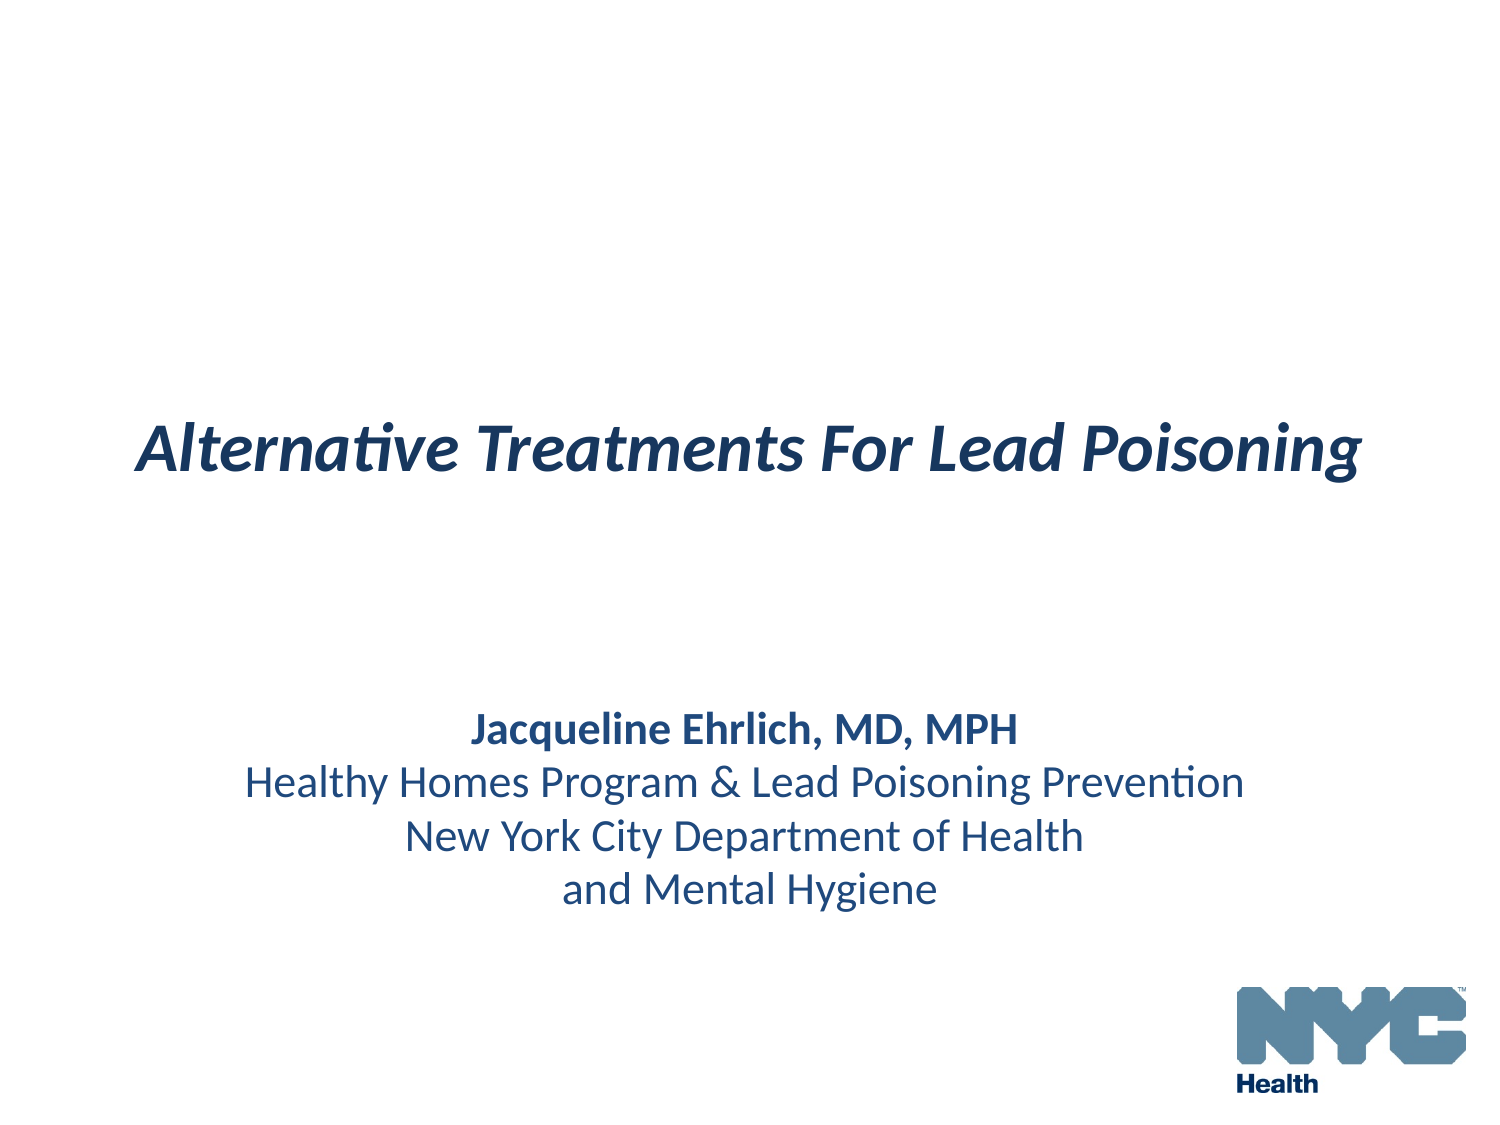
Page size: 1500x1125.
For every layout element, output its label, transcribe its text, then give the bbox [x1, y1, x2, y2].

title Alternative Treatments For Lead Poisoning [112, 350, 1388, 592]
subtitle Jacqueline Ehrlich, MD, MPH Healthy Homes Program & Lead Poisoning Prevention New York City Department of Health and Mental Hygiene [225, 637, 1275, 925]
picture [1237, 987, 1466, 1093]
